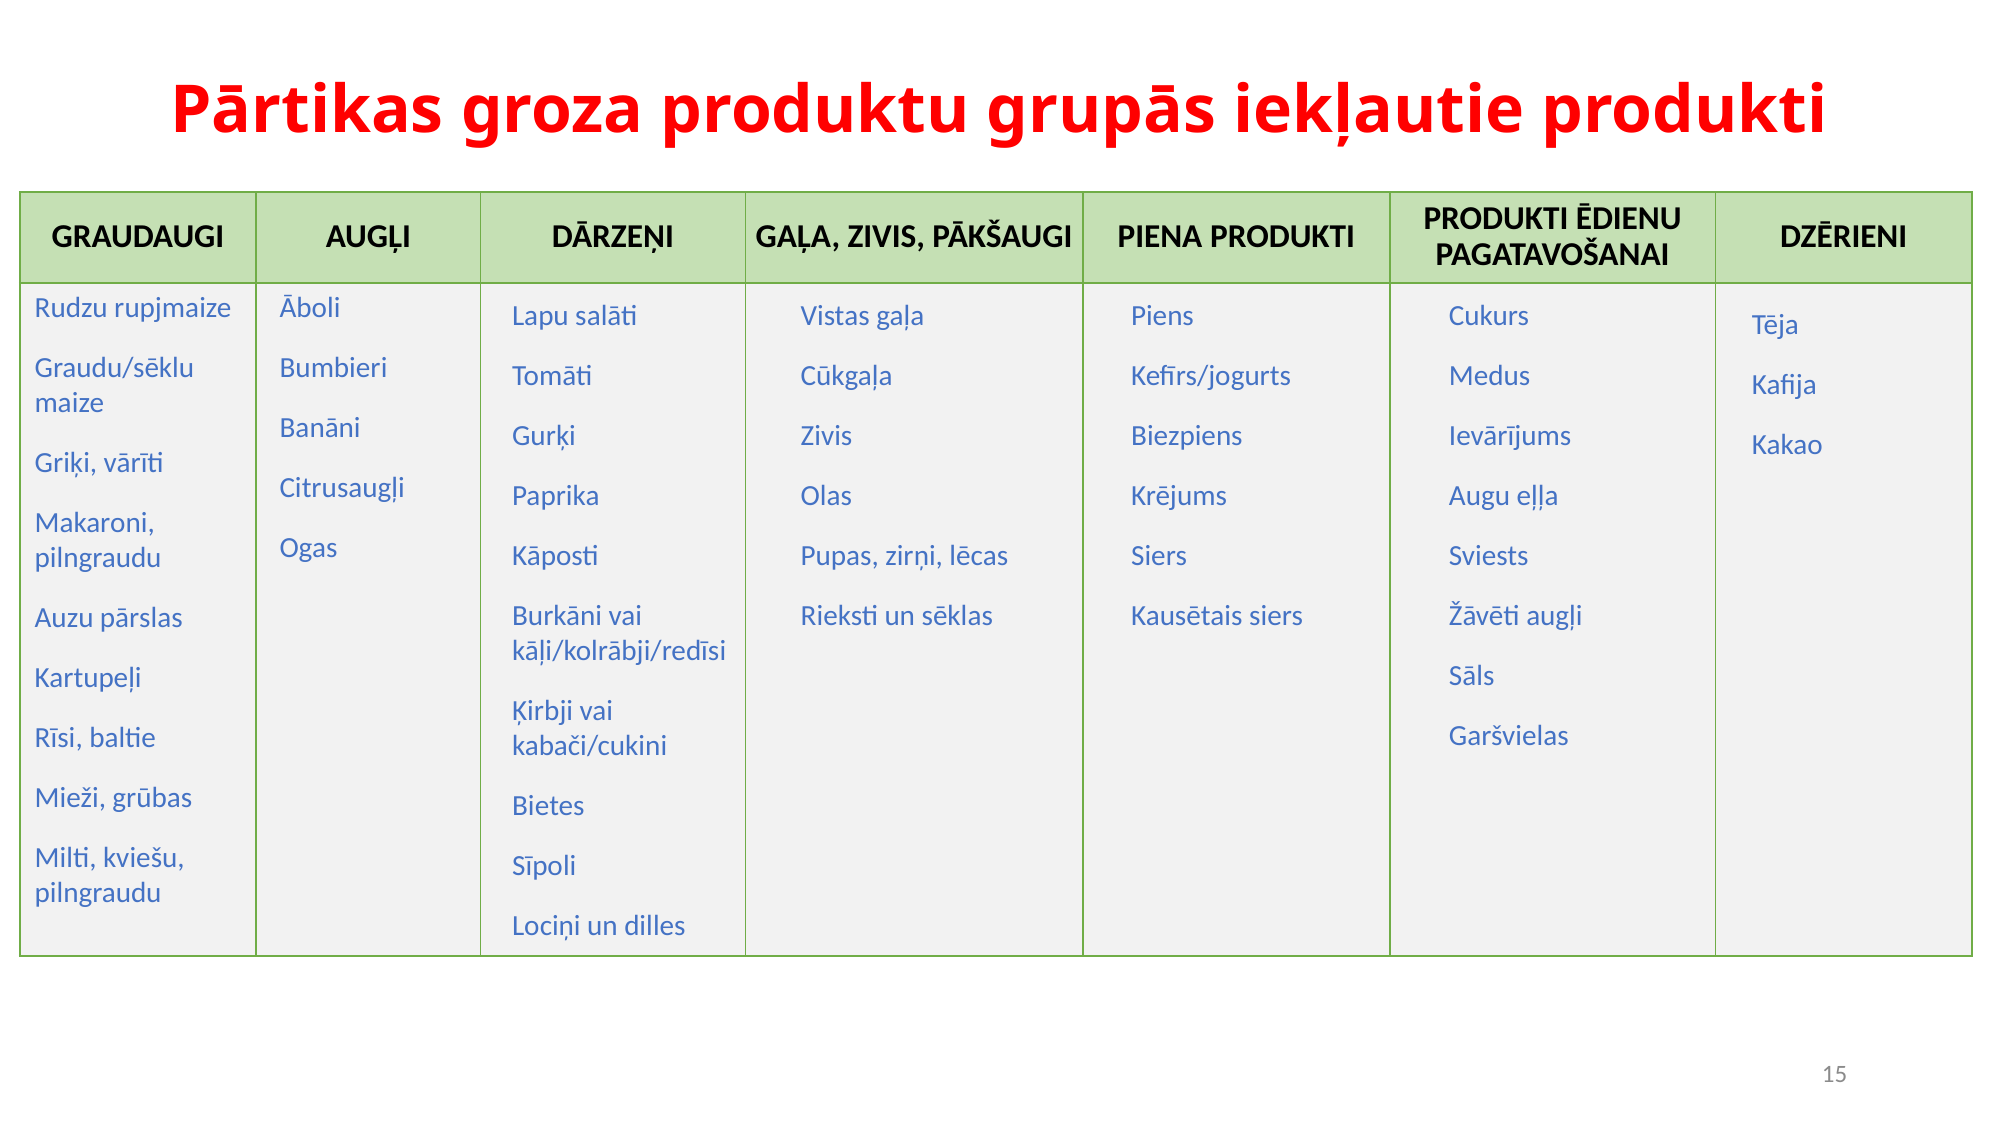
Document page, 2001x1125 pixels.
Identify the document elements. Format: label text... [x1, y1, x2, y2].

table_header DZĒRIENI [1716, 193, 1971, 282]
text_box Āboli Bumbieri Banāni Citrusaugļi Ogas [264, 281, 498, 571]
table_cell [1084, 284, 1389, 955]
title Pārtikas groza produktu grupās iekļautie produkti [137, 34, 1863, 188]
table_header Gaļa, zivis, pākšaugi [746, 193, 1082, 282]
table_cell [21, 284, 255, 955]
text_box Piens Kefīrs/jogurts Biezpiens Krējums Siers Kausētais siers [1116, 289, 1365, 639]
text_box Rudzu rupjmaize Graudu/sēklu maize Griķi, vārīti Makaroni, pilngraudu Auzu pārslas Kartupeļi Rīsi, baltie Mieži, grūbas Milti, kviešu, pilngraudu [19, 281, 253, 916]
table_cell [257, 284, 480, 955]
table_header Piena produkti [1084, 193, 1389, 282]
table_header Produkti ēdienu pagatavošanai [1391, 193, 1715, 282]
table_cell [498, 284, 745, 289]
text_box Cukurs Medus Ievārījums Augu eļļa Sviests Žāvēti augļi Sāls Garšvielas [1434, 289, 1683, 759]
text_box Lapu salāti Tomāti Gurķi Paprika Kāposti Burkāni vai kāļi/kolrābji/redīsi Ķirbji vai kabači/cukini Bietes Sīpoli Lociņi un dilles [497, 289, 746, 949]
table_cell [746, 284, 1082, 955]
table_header Dārzeņi [481, 193, 745, 282]
table_header Augļi [257, 193, 480, 282]
text_box Vistas gaļa Cūkgaļa Zivis Olas Pupas, zirņi, lēcas Rieksti un sēklas [785, 289, 1034, 639]
table_cell [1391, 284, 1715, 955]
text_box Tēja Kafija Kakao [1737, 297, 1882, 468]
table_cell [1716, 284, 1971, 955]
table_header Graudaugi [21, 193, 255, 282]
table_cell [481, 571, 745, 955]
slide_number 15 [1412, 1042, 1863, 1103]
